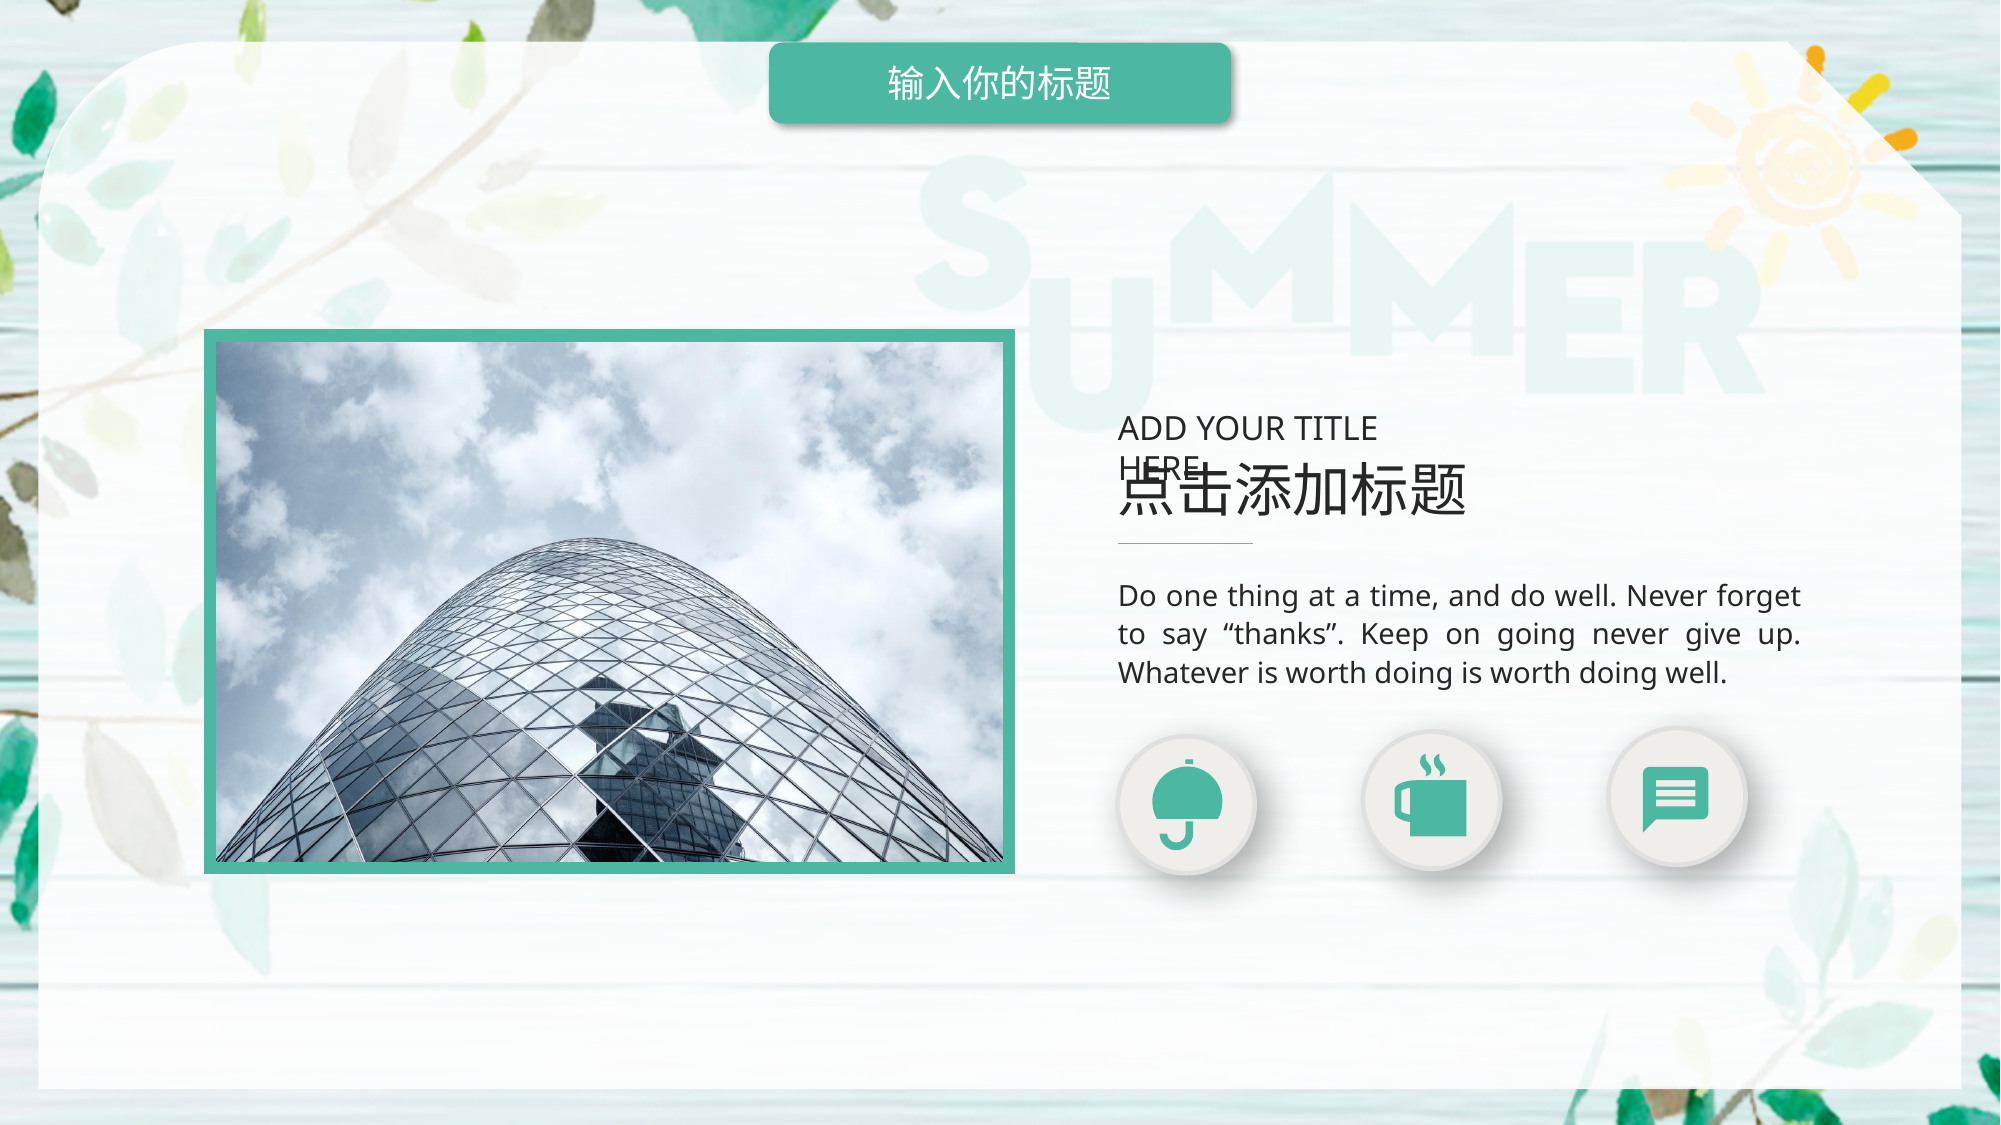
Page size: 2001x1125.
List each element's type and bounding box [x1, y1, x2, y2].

text_box [1394, 753, 1467, 837]
picture [0, 0, 2000, 1125]
text_box [1152, 759, 1223, 851]
